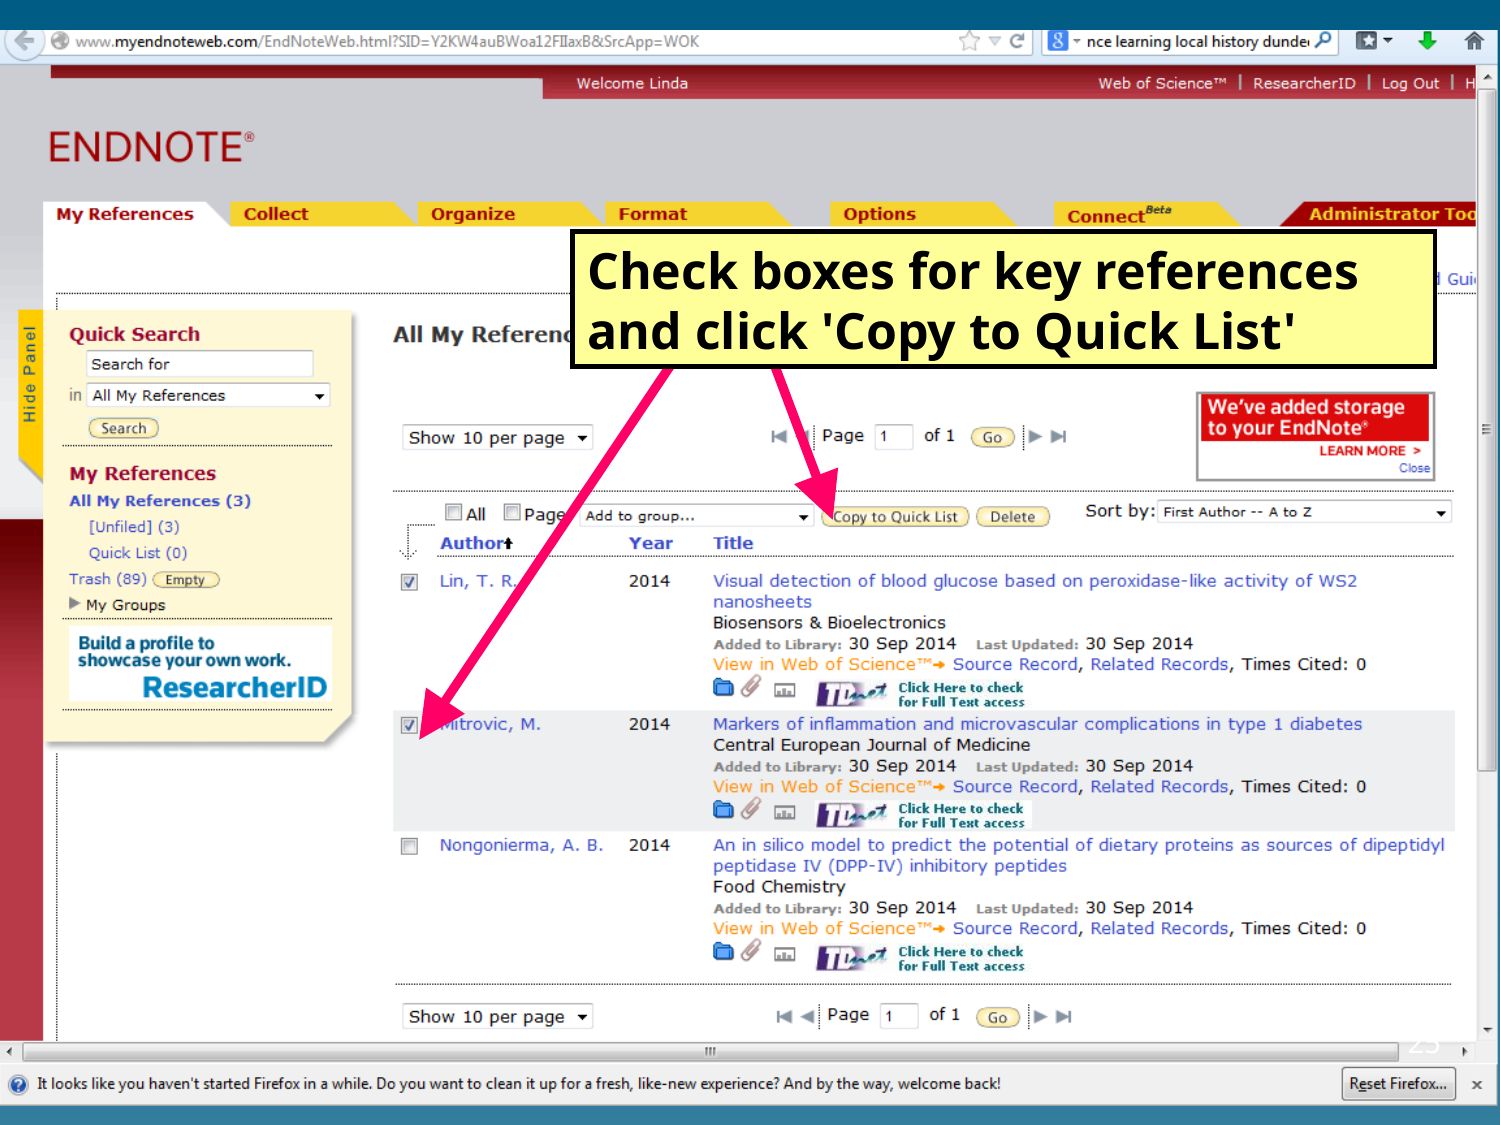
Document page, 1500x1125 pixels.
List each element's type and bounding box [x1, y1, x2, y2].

picture [0, 31, 1498, 1107]
text_box [749, 299, 833, 521]
text_box [418, 299, 715, 740]
